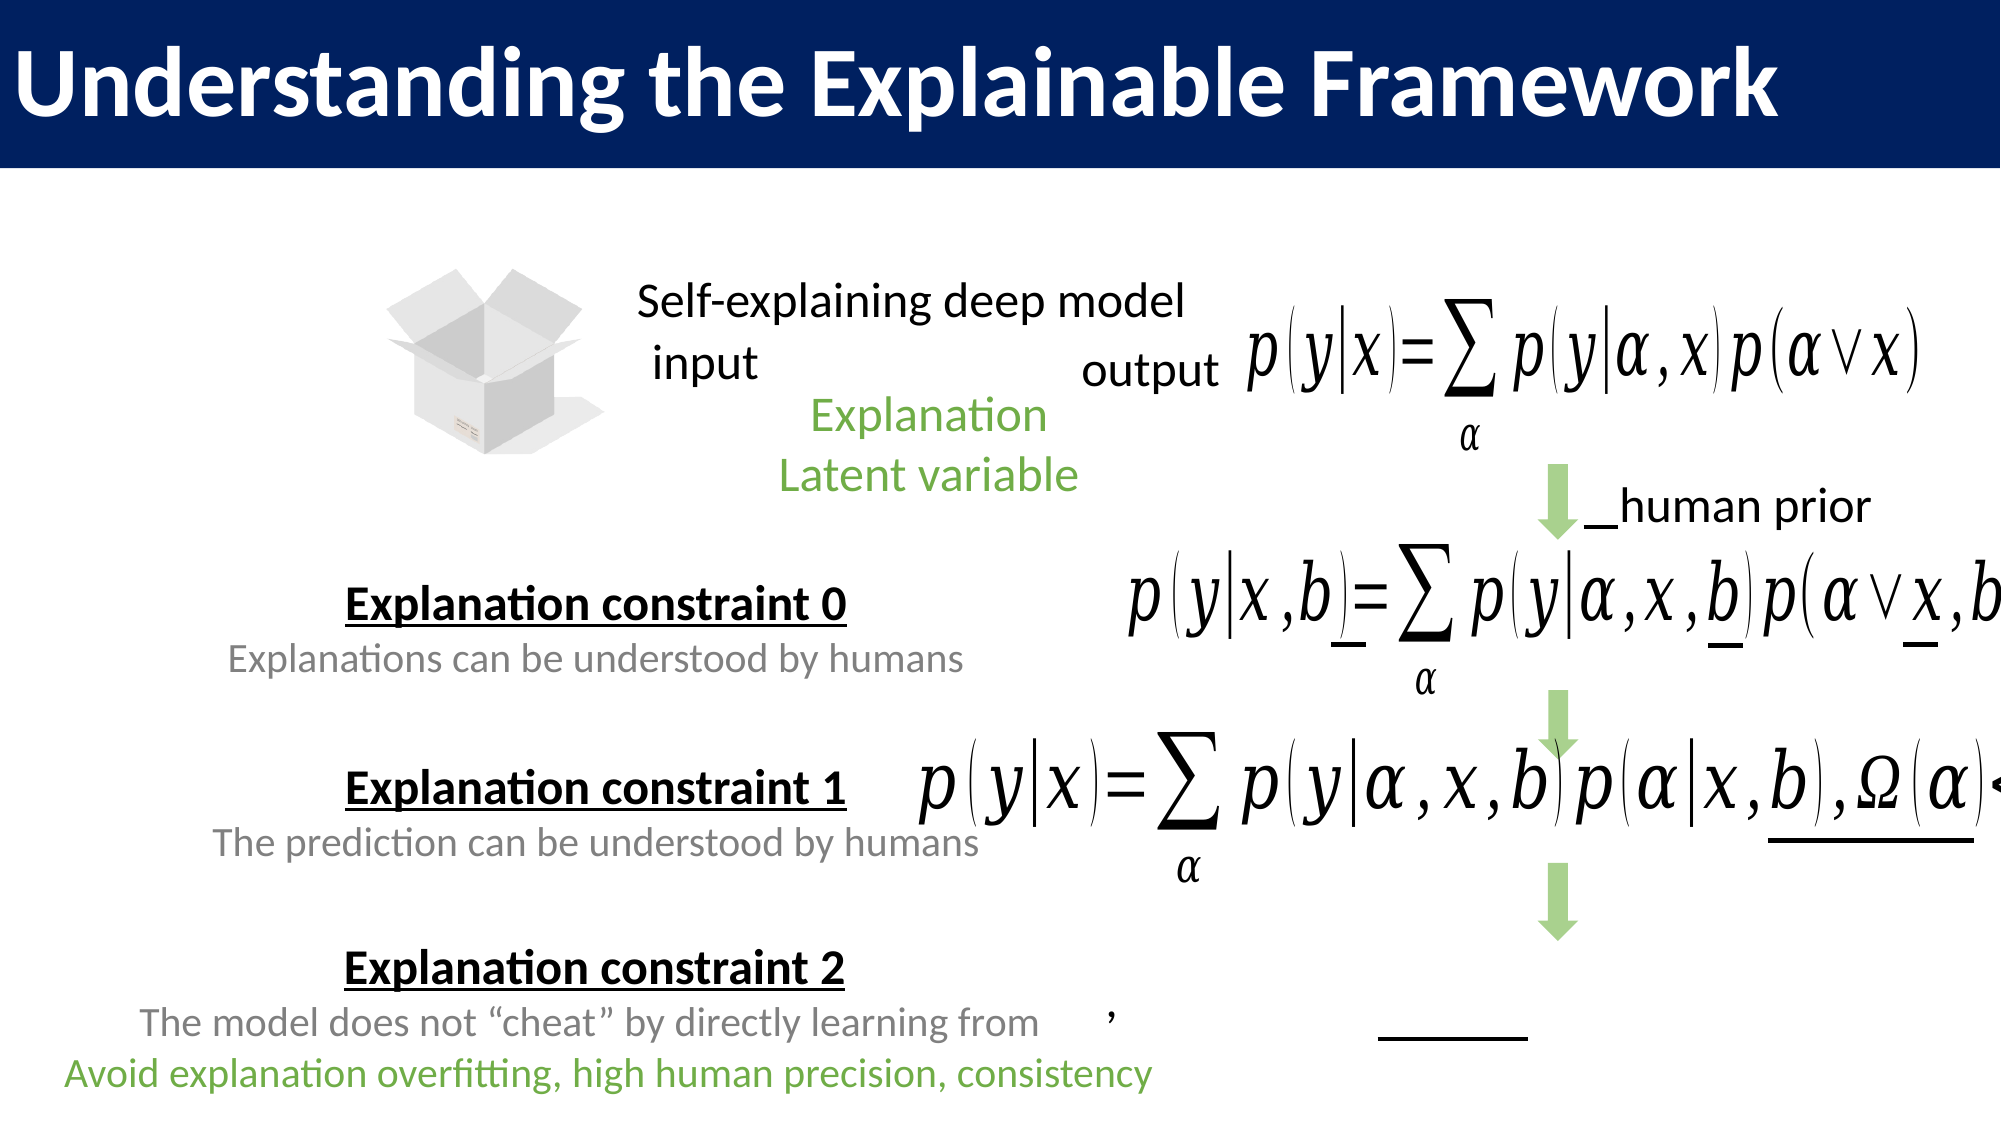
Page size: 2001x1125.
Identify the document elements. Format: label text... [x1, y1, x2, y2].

text_box [1537, 690, 1579, 760]
title Understanding the Explainable Framework [0, 0, 2000, 169]
text_box Explanation constraint 1 The prediction can be understood by humans [29, 747, 1163, 932]
text_box output [1066, 328, 1276, 404]
text_box Explanation Latent variable [737, 374, 1121, 509]
text_box Explanation constraint 0 Explanations can be understood by humans [17, 563, 1175, 749]
text_box Avoid explanation overfitting, high human precision, consistency [0, 1038, 1284, 1103]
text_box [1537, 862, 1579, 942]
text_box [1537, 464, 1579, 540]
text_box input [637, 322, 847, 398]
picture [376, 259, 609, 475]
